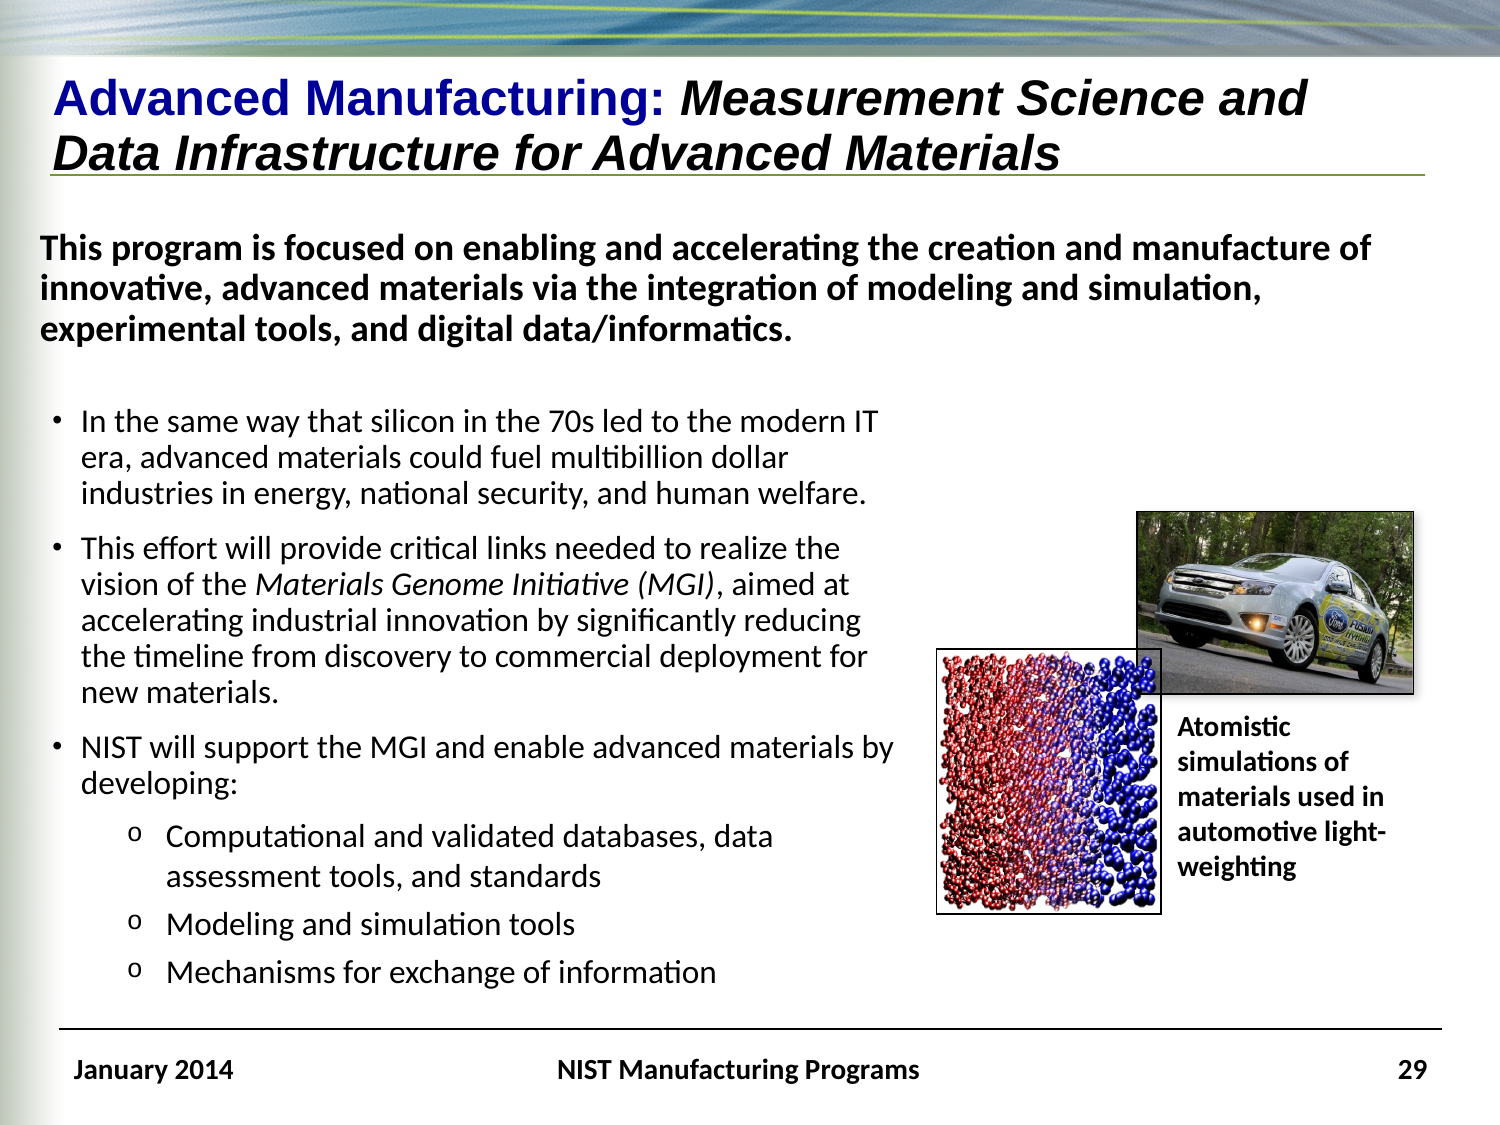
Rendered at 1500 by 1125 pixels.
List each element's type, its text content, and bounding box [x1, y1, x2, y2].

title Advanced Manufacturing: Measurement Science and Data Infrastructure for Advanced Materials [37, 62, 1438, 188]
picture [0, 0, 1500, 1125]
text_box [0, 874, 1050, 1022]
text_box In the same way that silicon in the 70s led to the modern IT era, advanced materials could fuel multibillion dollar industries in energy, national security, and human welfare. This effort will provide critical links needed to realize the vision of the Materials Genome Initiative (MGI), aimed at accelerating industrial innovation by significantly reducing the timeline from discovery to commercial deployment for new materials. NIST will support the MGI and enable advanced materials by developing: Computational and validated databases, data assessment tools, and standards Modeling and simulation tools Mechanisms for exchange of information [37, 396, 913, 874]
list This program is focused on enabling and accelerating the creation and manufacture of innovative, advanced materials via the integration of modeling and simulation, experimental tools, and digital data/informatics. [24, 220, 1438, 371]
picture [937, 512, 1413, 914]
text_box Atomistic simulations of materials used in automotive light-weighting [1165, 699, 1450, 890]
